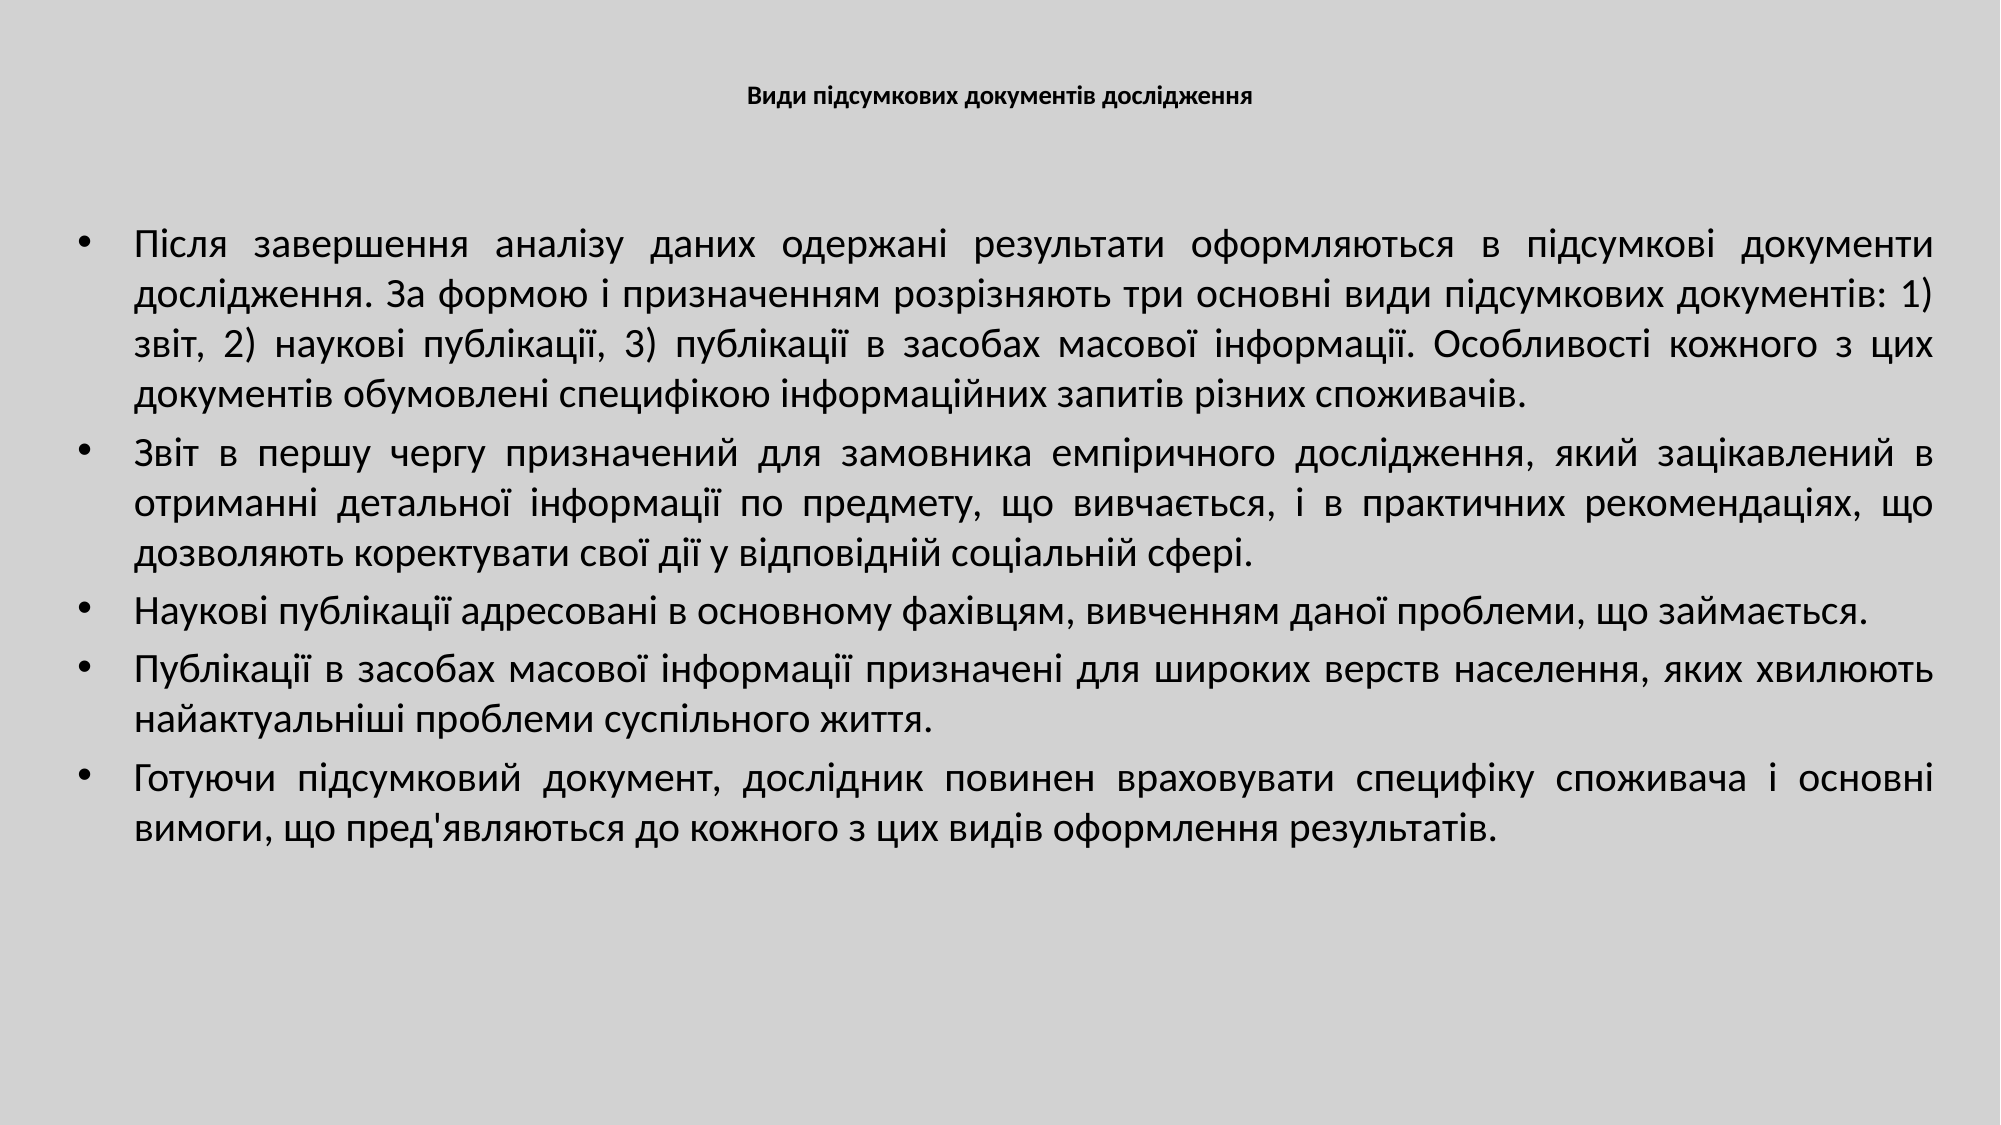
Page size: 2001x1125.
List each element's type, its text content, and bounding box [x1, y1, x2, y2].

list Після завершення аналізу даних одержані результати оформляються в підсумкові документи дослідження. За формою і призначенням розрізняють три основні види підсумкових документів: 1) звіт, 2) наукові публікації, 3) публікації в засобах масової інформації. Особливості кожного з цих документів обумовлені специфікою інформаційних запитів різних споживачів. Звіт в першу чергу призначений для замовника емпіричного дослідження, який зацікавлений в отриманні детальної інформації по предмету, що вивчається, і в практичних рекомендаціях, що дозволяють коректувати свої дії у відповідній соціальній сфері. Наукові публікації адресовані в основному фахівцям, вивченням даної проблеми, що займається. Публікації в засобах масової інформації призначені для широких верств населення, яких хвилюють найактуальніші проблеми суспільного життя. Готуючи підсумковий документ, дослідник повинен враховувати специфіку споживача і основні вимоги, що пред'являються до кожного з цих видів оформлення результатів. [62, 149, 1950, 1075]
title Види підсумкових документів дослідження [99, 37, 1900, 149]
